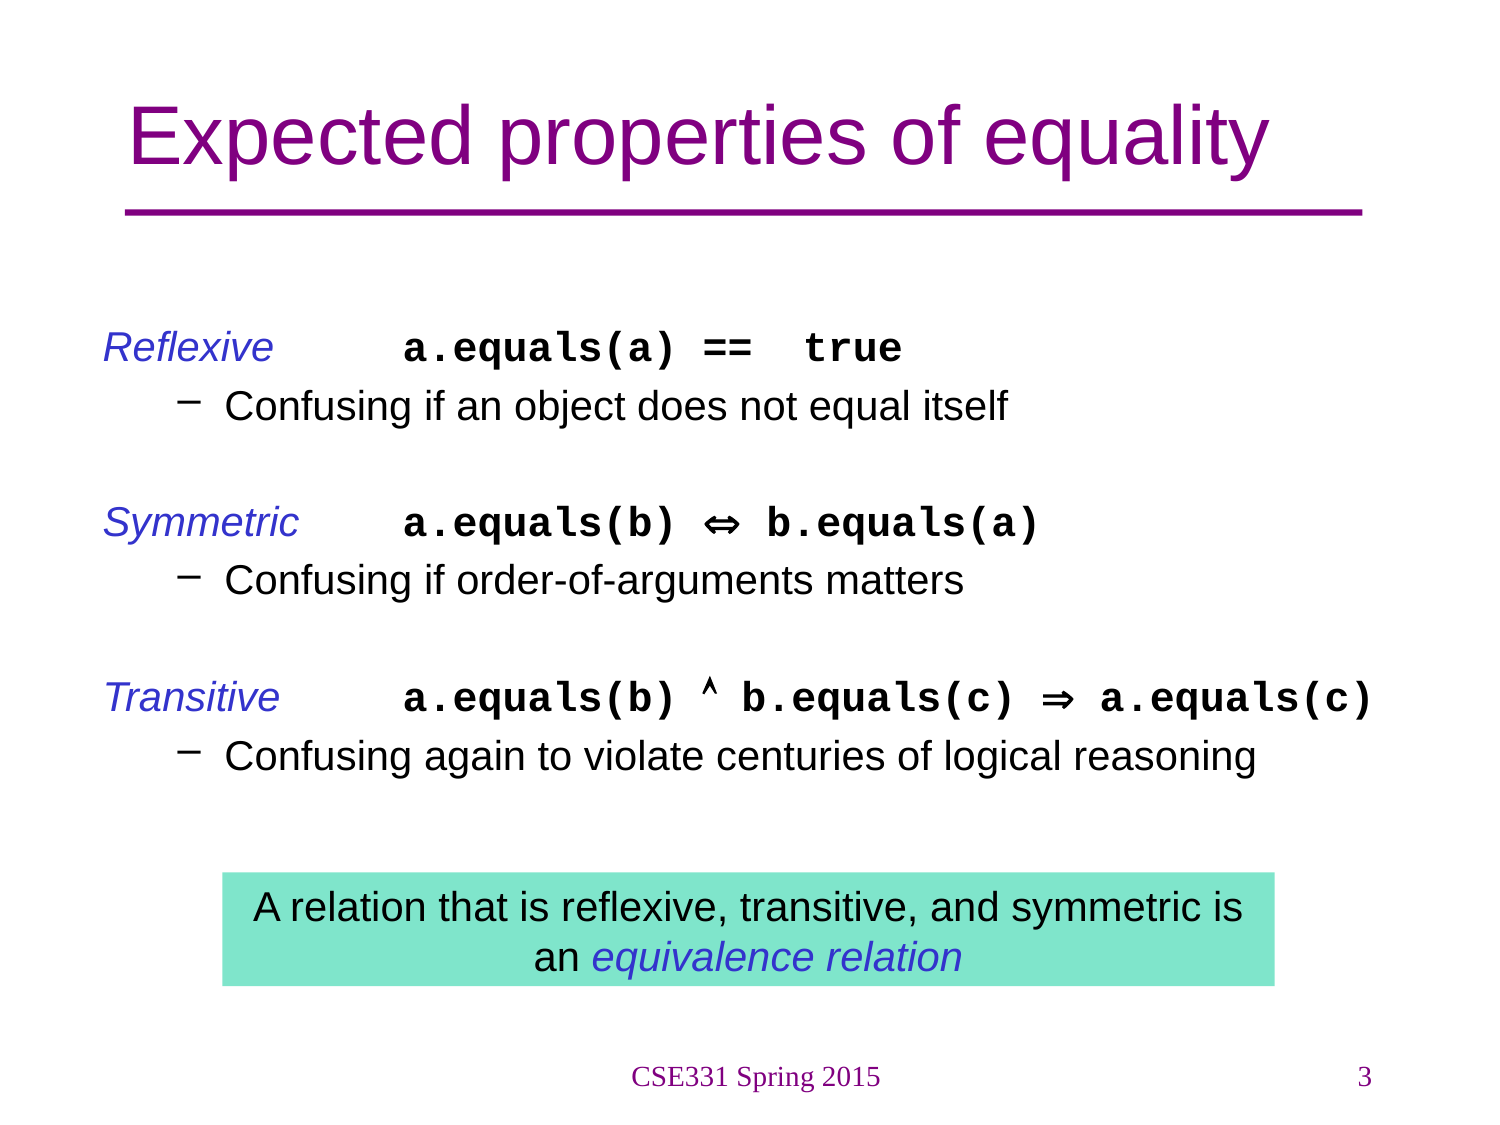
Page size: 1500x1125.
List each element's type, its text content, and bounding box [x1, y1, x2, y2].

text_box A relation that is reflexive, transitive, and symmetric is an equivalence relation [222, 872, 1275, 987]
list Reflexive a.equals(a) == true Confusing if an object does not equal itself Symmetric a.equals(b)  b.equals(a) Confusing if order-of-arguments matters Transitive a.equals(b)  b.equals(c)  a.equals(c) Confusing again to violate centuries of logical reasoning [87, 312, 1438, 1013]
title Expected properties of equality [112, 37, 1388, 225]
slide_number 3 [1074, 1049, 1388, 1125]
footer CSE331 Spring 2015 [474, 1049, 1038, 1125]
